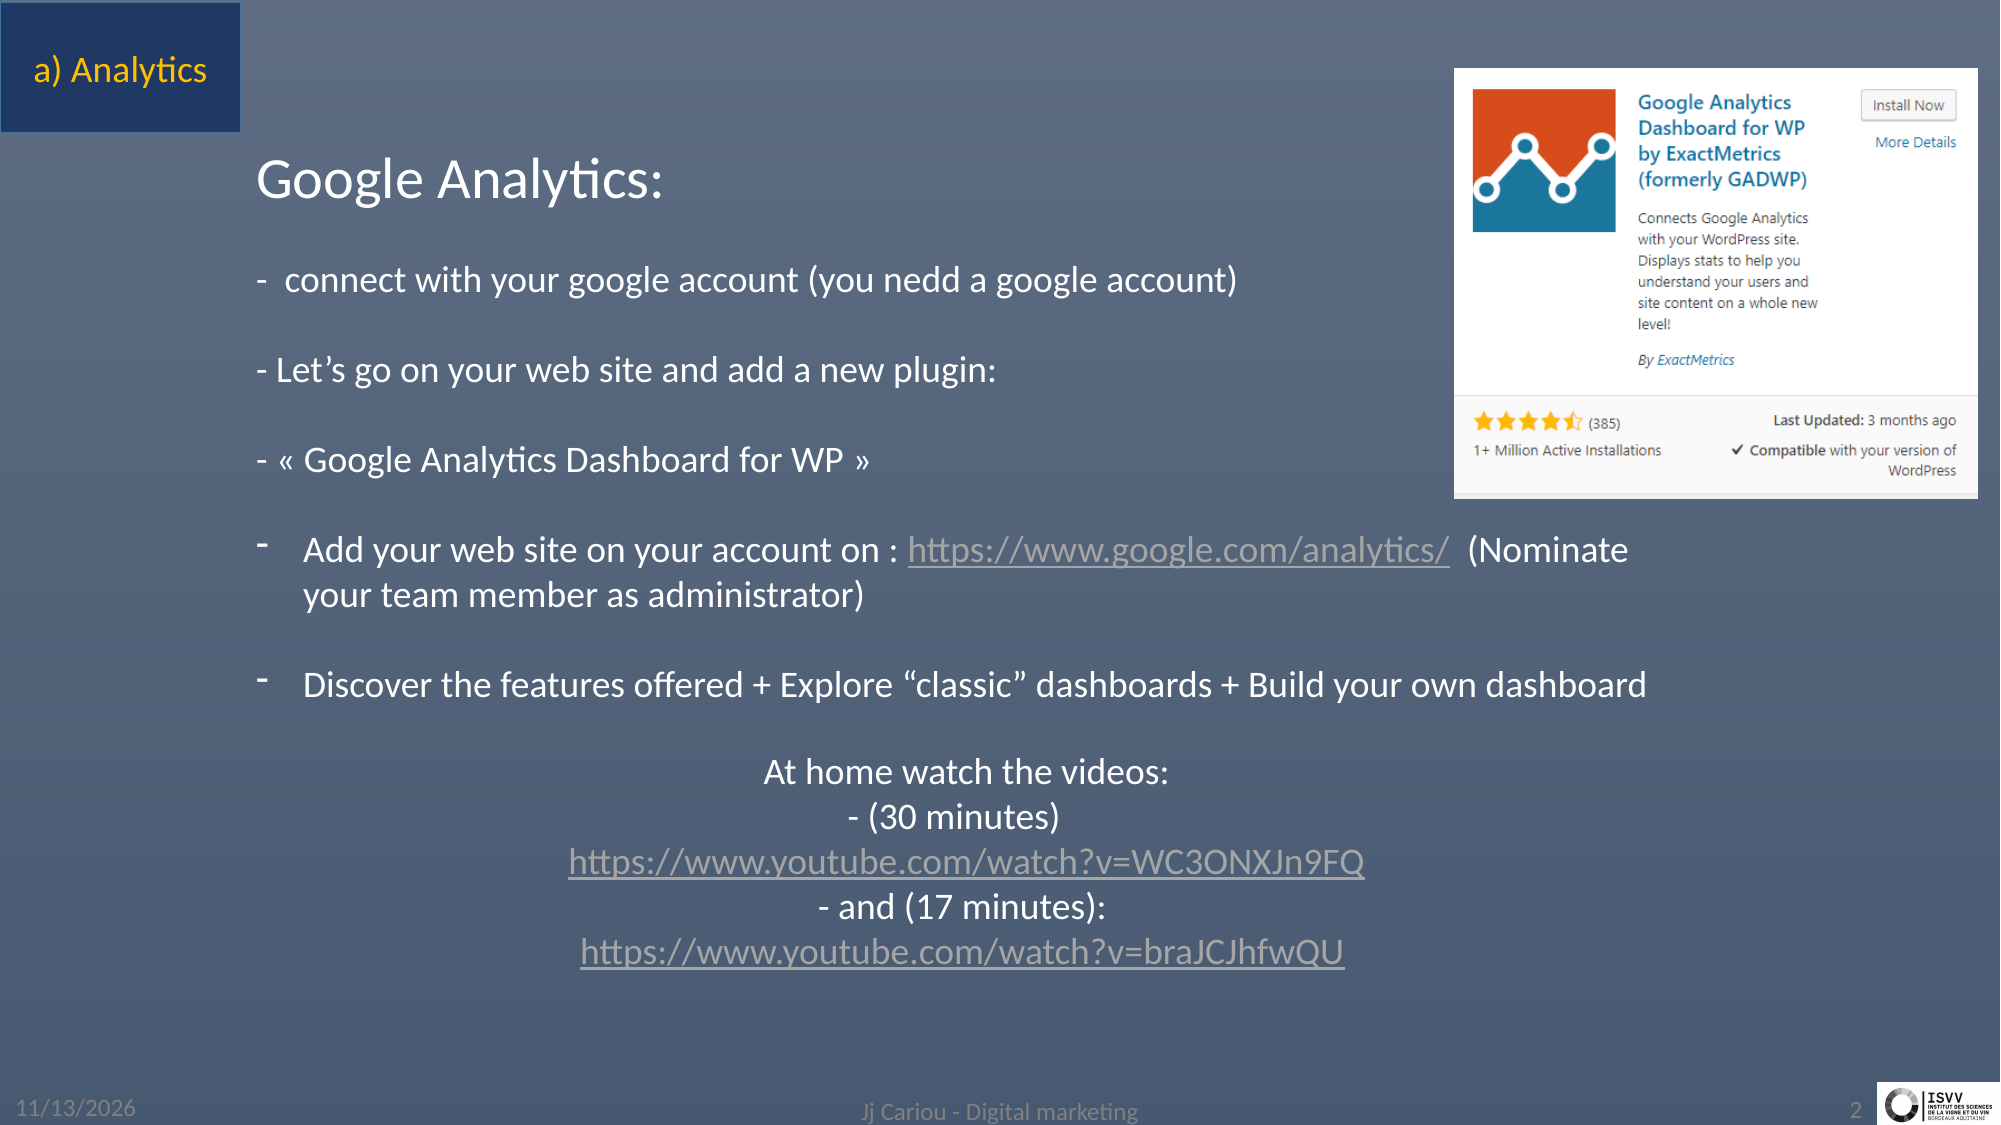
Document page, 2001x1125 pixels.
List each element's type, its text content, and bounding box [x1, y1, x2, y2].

text_box At home watch the videos: - (30 minutes) https://www.youtube.com/watch?v=WC3ONXJn9FQ - and (17 minutes): https://www.youtube.com/watch?v=braJCJhfwQU [466, 739, 1467, 980]
footer Jj Cariou - Digital marketing [662, 1089, 1338, 1125]
text_box Google Analytics: - connect with your google account (you nedd a google account) - Let’s go on your web site and add a new plugin: - « Google Analytics Dashboard for WP » Add your web site on your account on : https://www.google.com/analytics/ (Nominate your team member as administrator) Discover the features offered + Explore “classic” dashboards + Build your own dashboard [241, 133, 1683, 803]
text_box a) Analytics [0, 1, 242, 134]
picture [1454, 68, 1978, 499]
slide_number 2 [1586, 1091, 1878, 1125]
picture [1877, 1082, 2000, 1125]
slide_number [0, 1089, 193, 1123]
